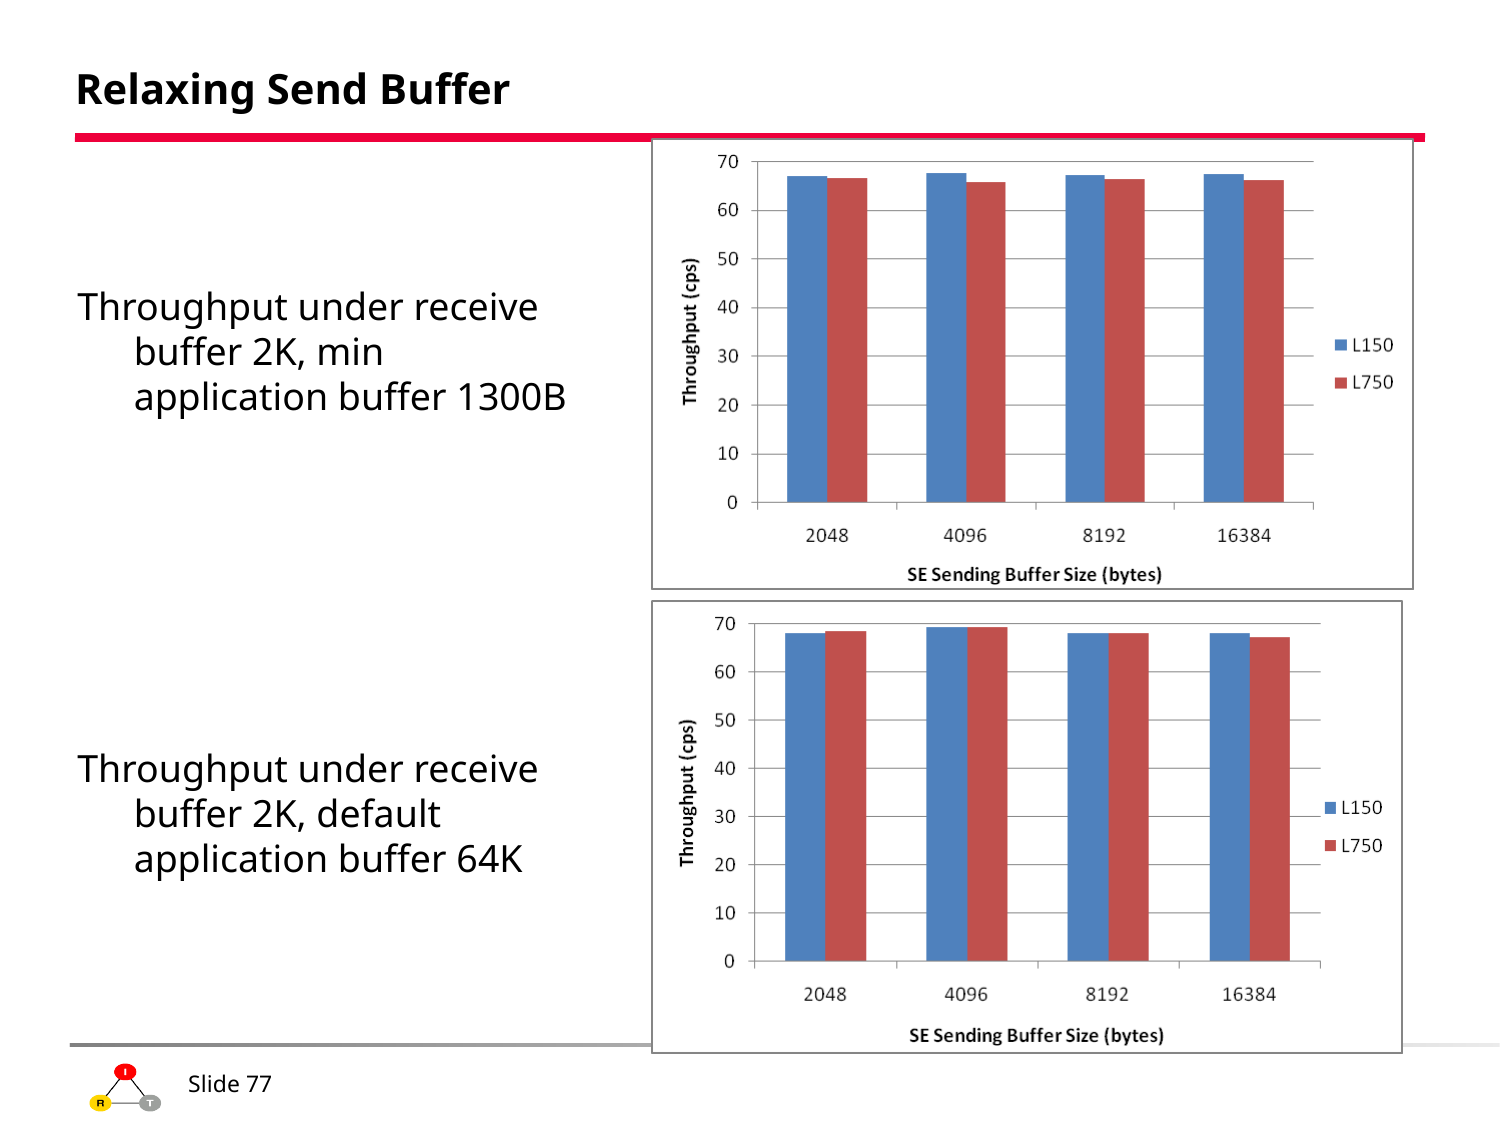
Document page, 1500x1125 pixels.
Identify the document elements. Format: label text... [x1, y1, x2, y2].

picture [649, 137, 1415, 591]
picture [87, 1062, 124, 1113]
title Relaxing Send Buffer [74, 0, 1426, 113]
text_box Throughput under receive buffer 2K, default application buffer 64K [62, 737, 638, 863]
picture [649, 599, 1404, 1055]
list Throughput under receive buffer 2K, min application buffer 1300B [62, 274, 588, 413]
slide_number Slide 77 [124, 1062, 288, 1125]
